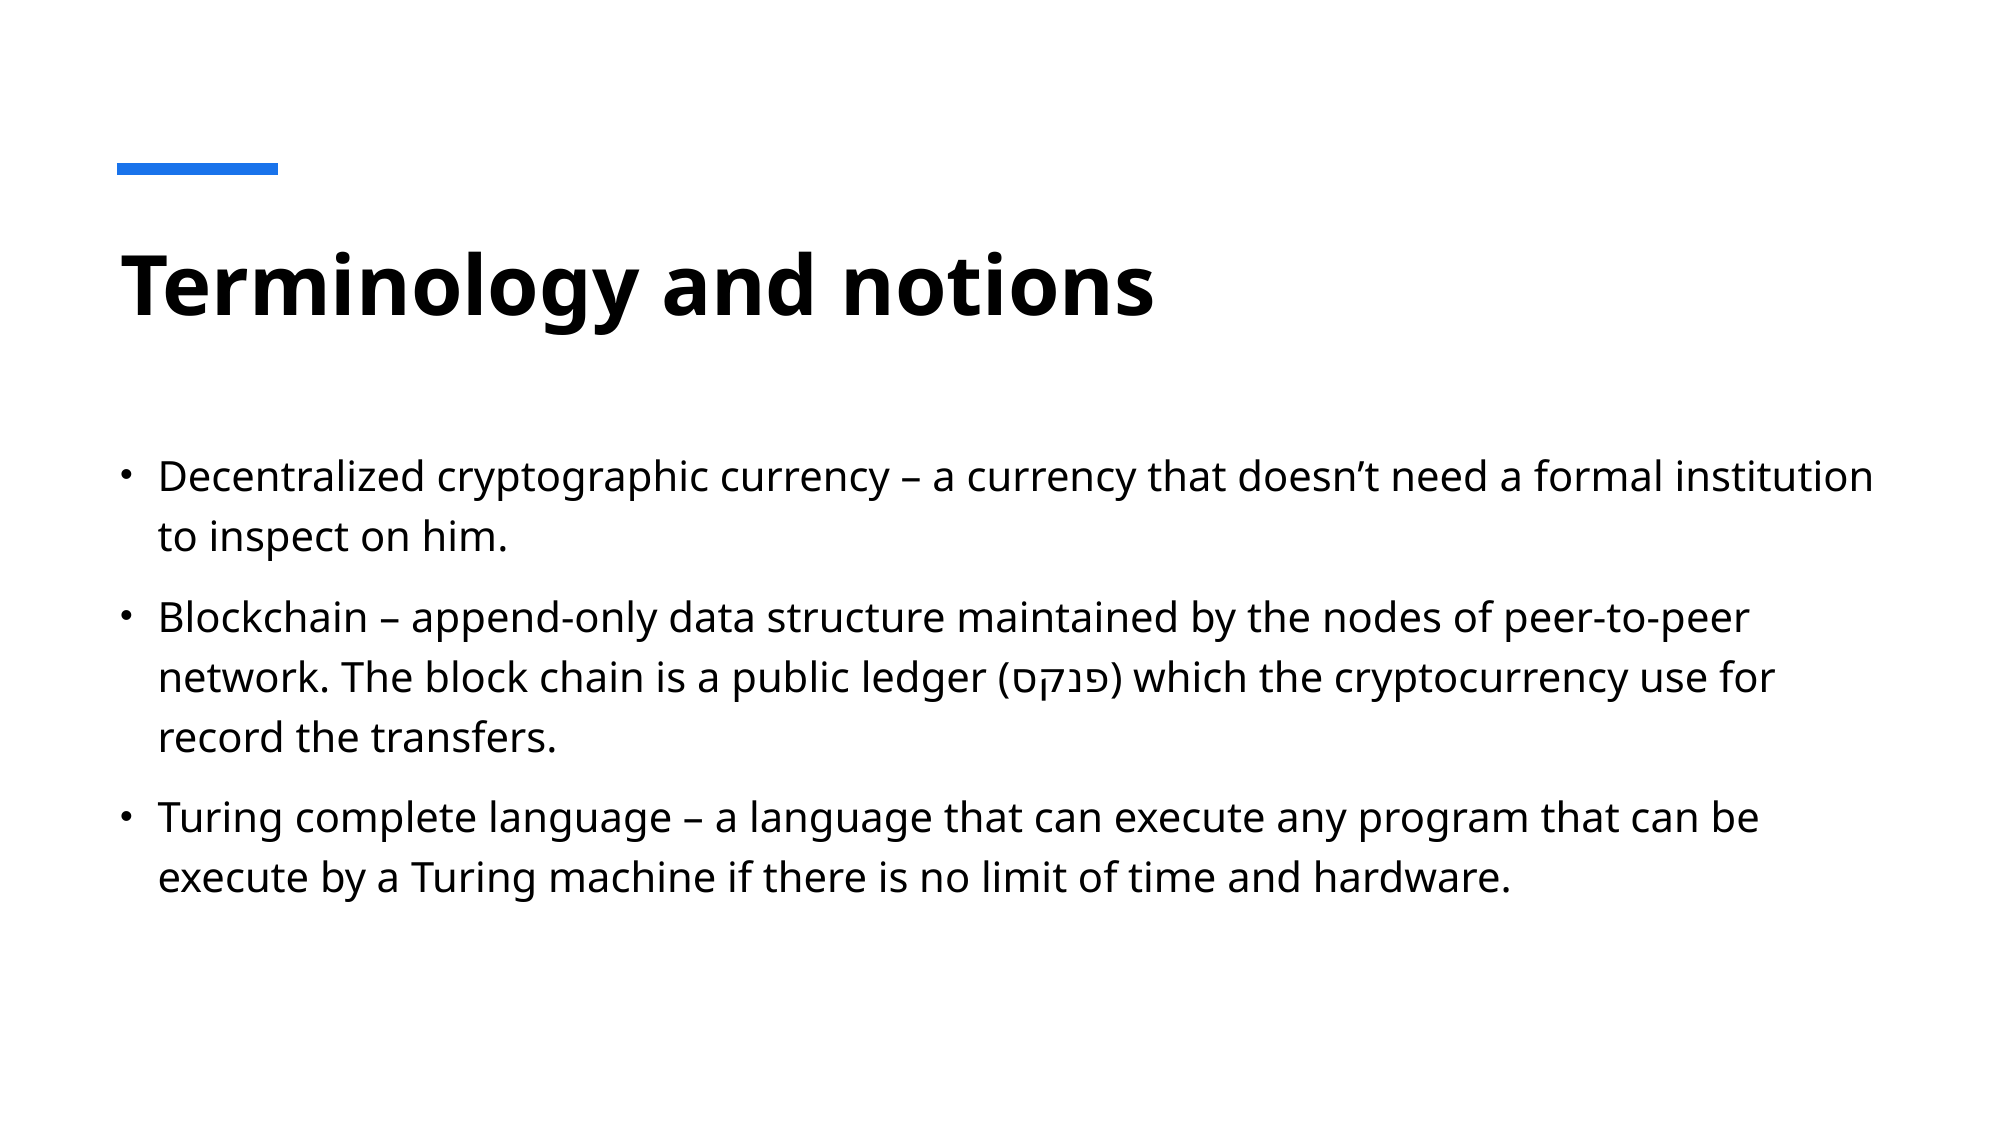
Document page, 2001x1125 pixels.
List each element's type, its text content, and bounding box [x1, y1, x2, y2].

title Terminology and notions [105, 224, 1892, 405]
list Decentralized cryptographic currency – a currency that doesn’t need a formal institution to inspect on him. Blockchain – append-only data structure maintained by the nodes of peer-to-peer network. The block chain is a public ledger (פנקס) which the cryptocurrency use for record the transfers. Turing complete language – a language that can execute any program that can be execute by a Turing machine if there is no limit of time and hardware. [105, 431, 1892, 1017]
